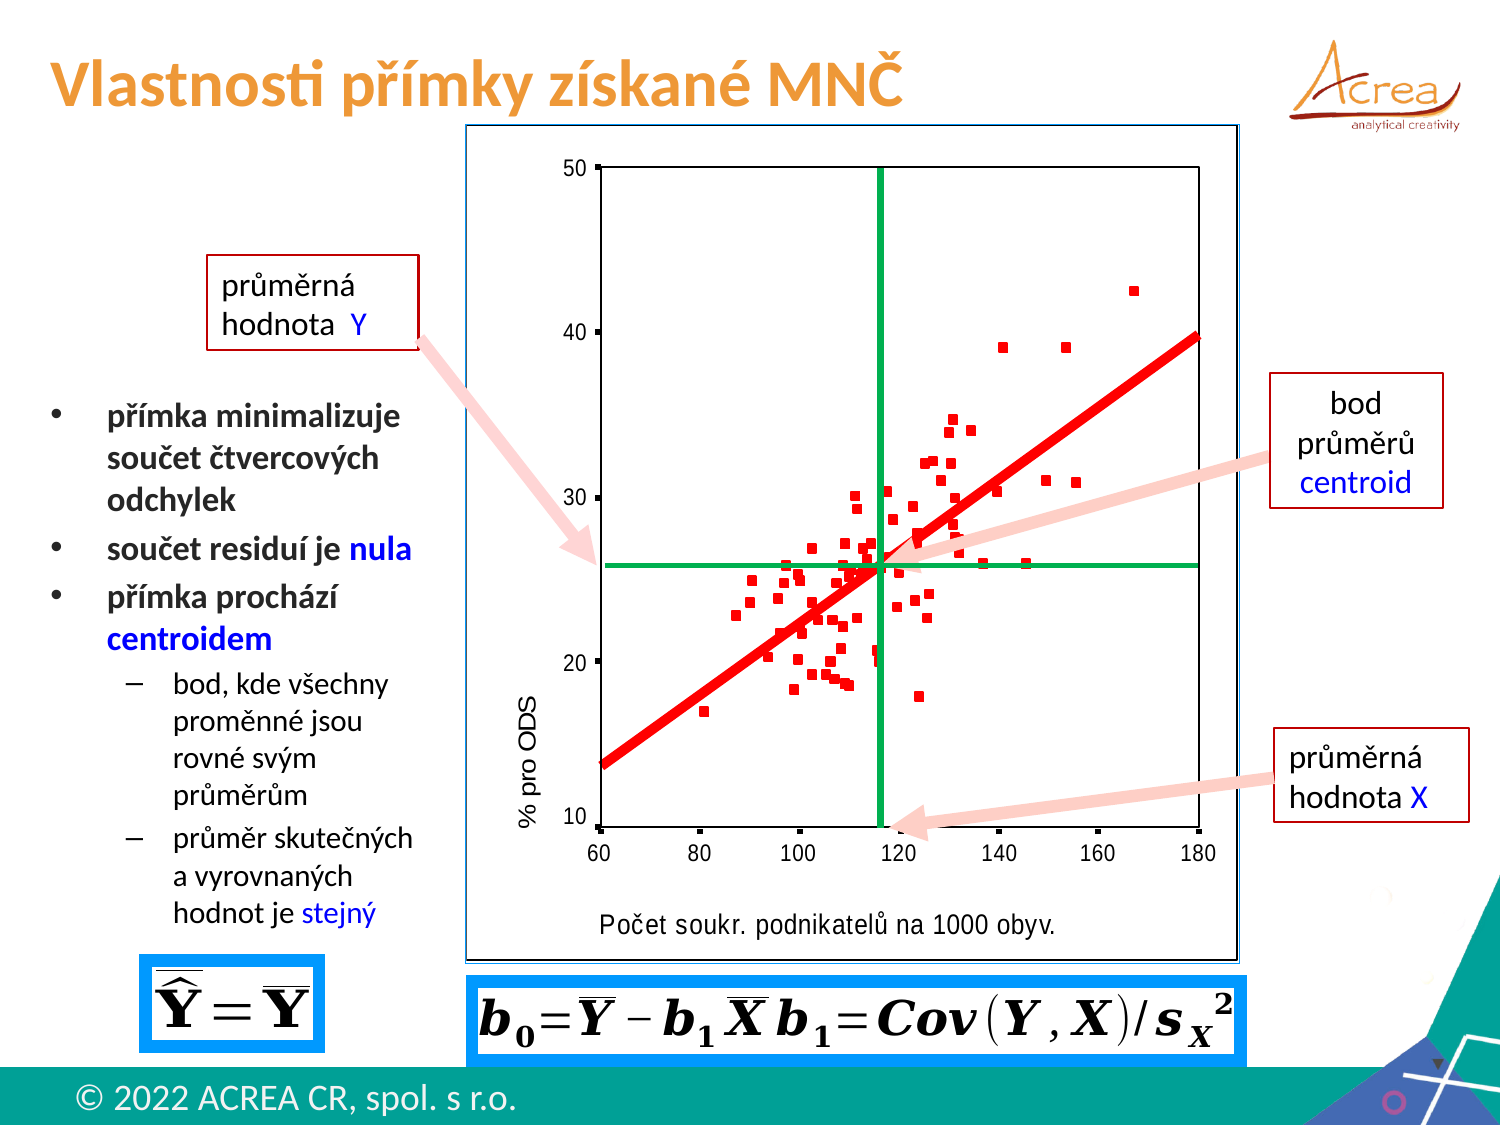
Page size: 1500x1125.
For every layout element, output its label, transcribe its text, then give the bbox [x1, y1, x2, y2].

text_box bod průměrů centroid [1269, 373, 1443, 508]
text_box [466, 125, 1240, 964]
text_box průměrná hodnota Y [206, 255, 419, 350]
text_box průměrná hodnota X [1274, 727, 1470, 823]
title Vlastnosti přímky získané MNČ [35, 35, 1276, 124]
picture [1249, 10, 1500, 161]
picture [1280, 853, 1500, 1125]
list přímka minimalizuje součet čtvercových odchylek součet residuí je nula přímka prochází centroidem bod, kde všechny proměnné jsou rovné svým průměrům průměr skutečných a vyrovnaných hodnot je stejný [35, 385, 443, 941]
